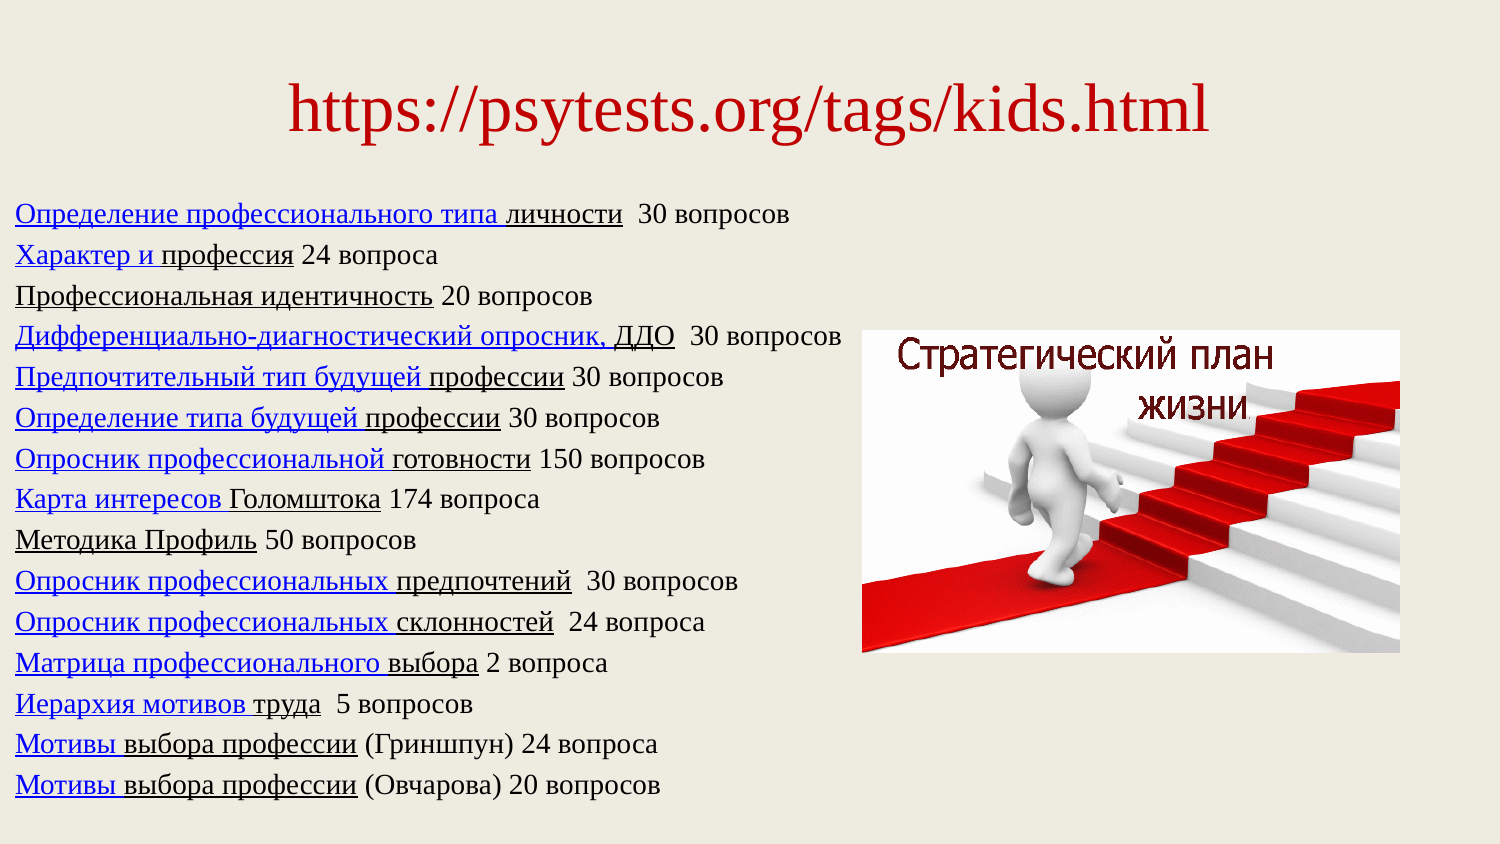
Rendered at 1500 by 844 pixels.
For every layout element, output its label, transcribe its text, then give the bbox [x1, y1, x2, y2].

title https://psytests.org/tags/kids.html [75, 33, 1425, 153]
list Определение профессионального типа личности 30 вопросов Характер и профессия 24 вопроса Профессиональная идентичность 20 вопросов Дифференциально-диагностический опросник, ДДО 30 вопросов Предпочтительный тип будущей профессии 30 вопросов Определение типа будущей профессии 30 вопросов Опросник профессиональной готовности 150 вопросов Карта интересов Голомштока 174 вопроса Методика Профиль 50 вопросов Опросник профессиональных предпочтений 30 вопросов Опросник профессиональных склонностей 24 вопроса Матрица профессионального выбора 2 вопроса Иерархия мотивов труда 5 вопросов Мотивы выбора профессии (Гриншпун) 24 вопроса Мотивы выбора профессии (Овчарова) 20 вопросов [0, 153, 1425, 754]
picture [862, 330, 1400, 654]
